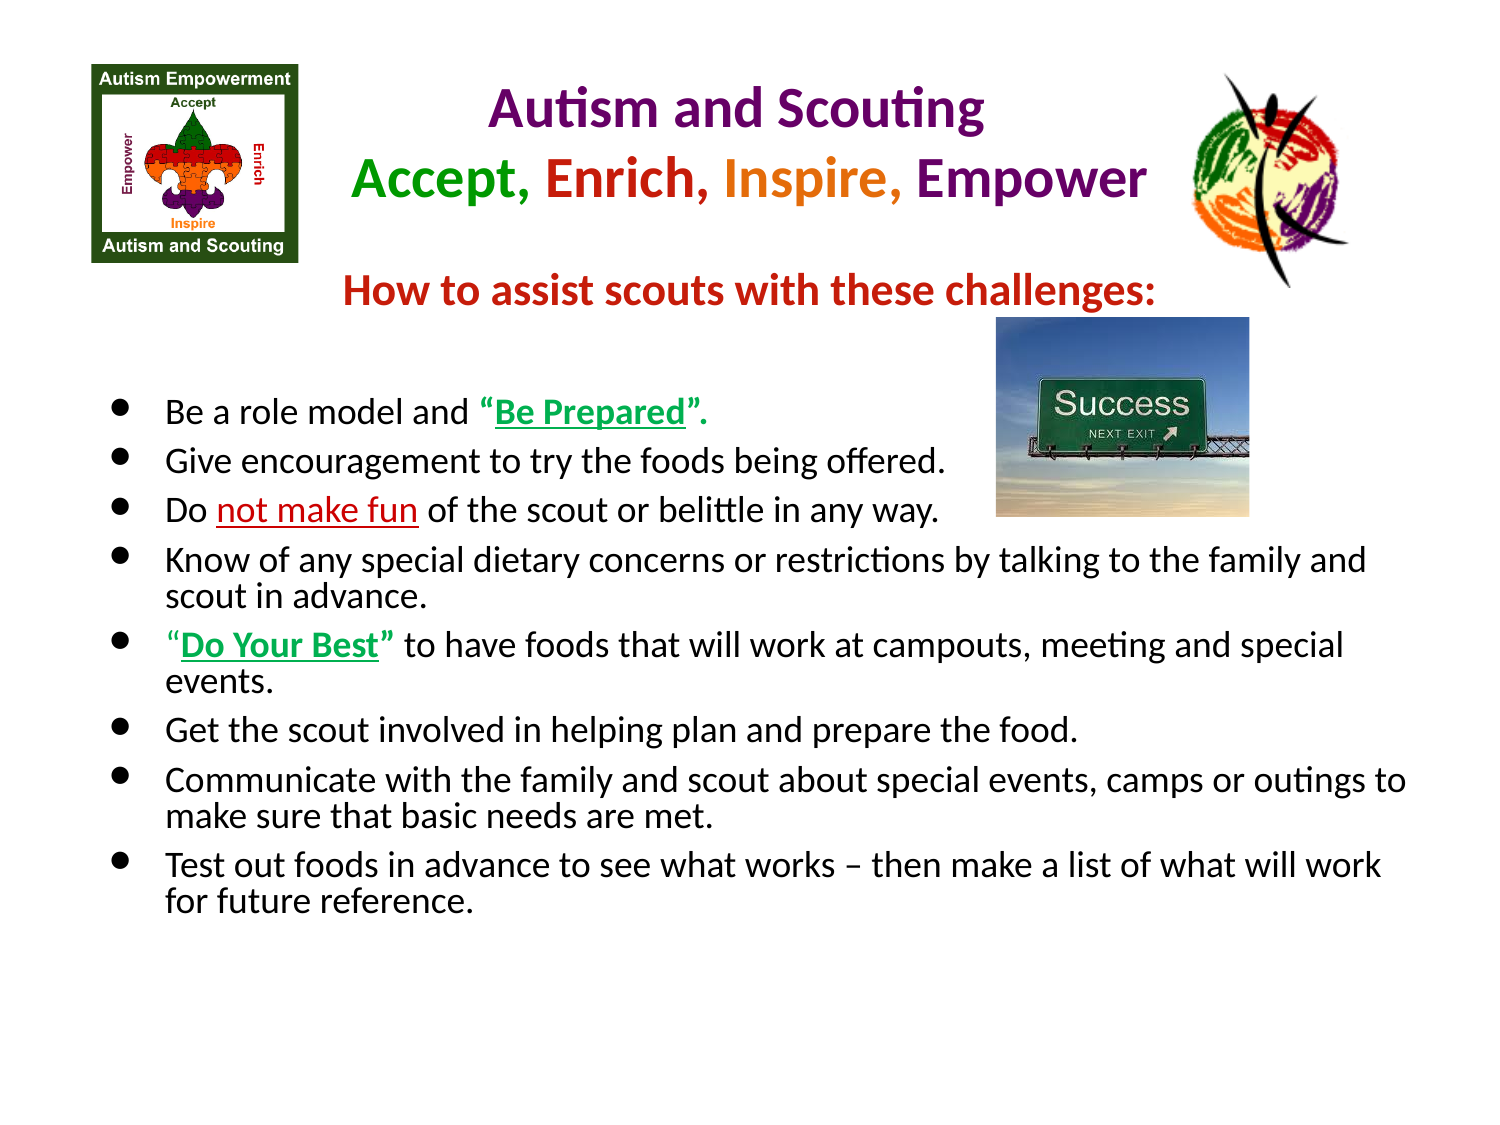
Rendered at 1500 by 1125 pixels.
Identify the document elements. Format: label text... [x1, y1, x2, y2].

text_box [995, 317, 1250, 517]
list How to assist scouts with these challenges: Be a role model and “Be Prepared”. Give encouragement to try the foods being offered. Do not make fun of the scout or belittle in any way. Know of any special dietary concerns or restrictions by talking to the family and scout in advance. “Do Your Best” to have foods that will work at campouts, meeting and special events. Get the scout involved in helping plan and prepare the food. Communicate with the family and scout about special events, camps or outings to make sure that basic needs are met. Test out foods in advance to see what works – then make a list of what will work for future reference. [75, 262, 1425, 1005]
title Autism and Scouting Accept, Enrich, Inspire, Empower [75, 45, 1425, 233]
text_box [1187, 67, 1355, 288]
text_box [91, 64, 299, 263]
